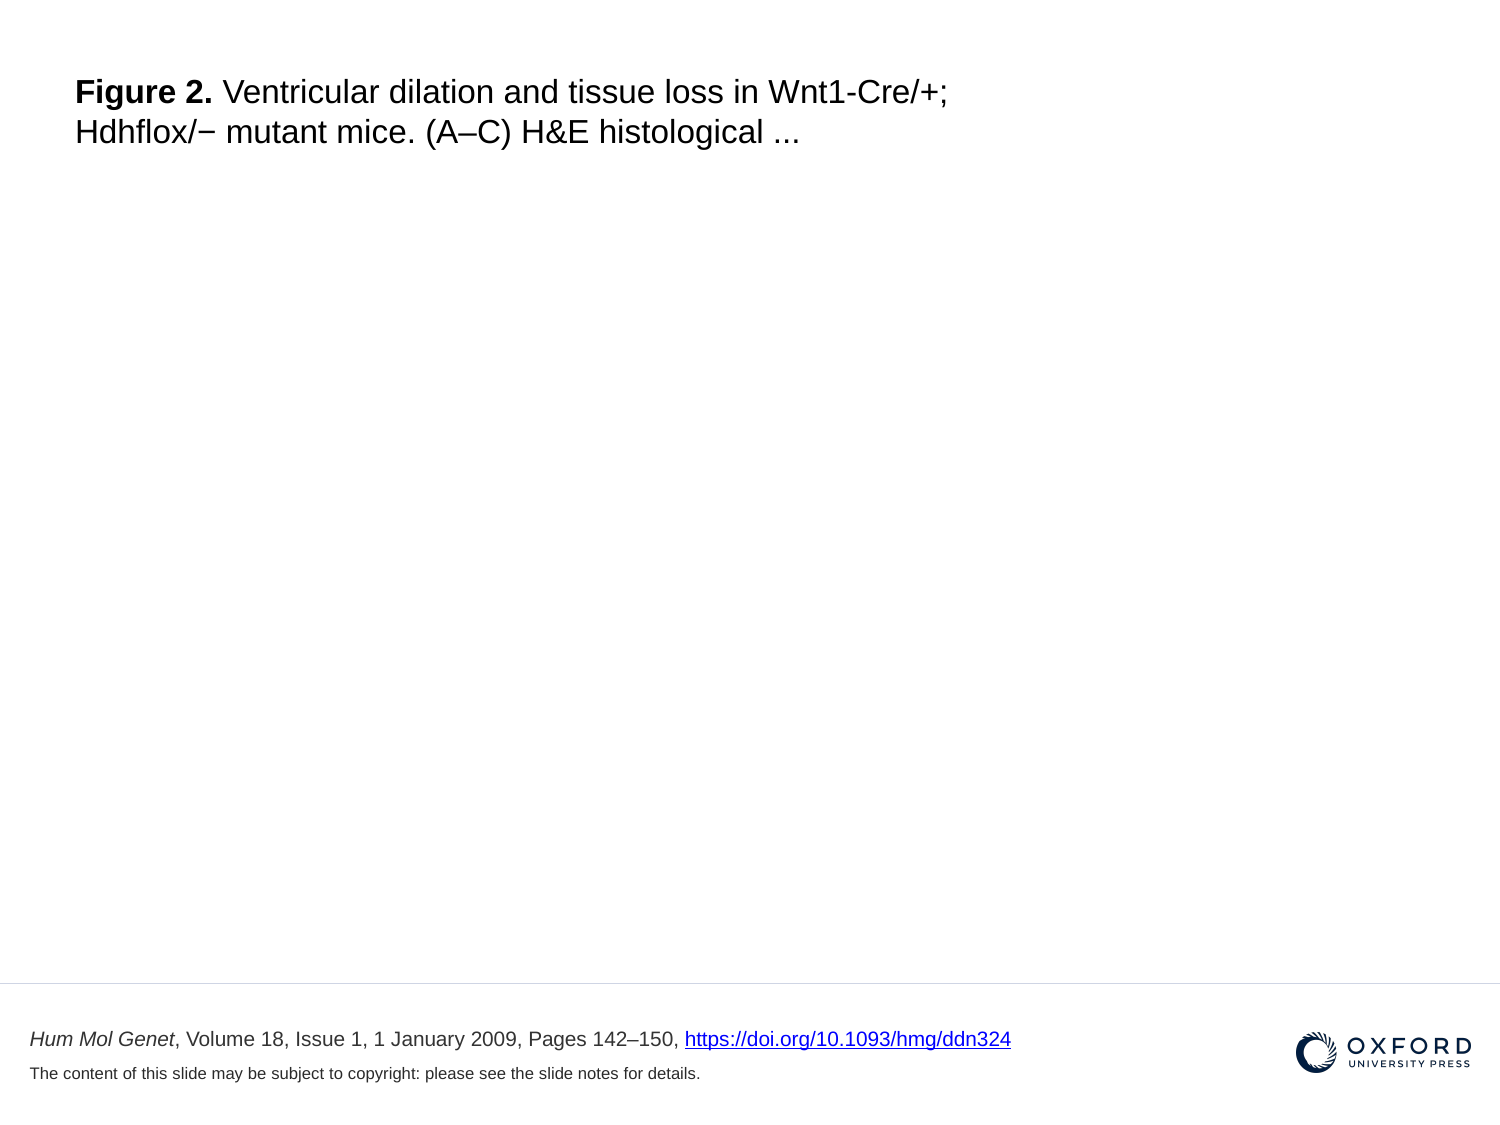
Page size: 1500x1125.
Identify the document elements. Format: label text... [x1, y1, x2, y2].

title Figure 2. Ventricular dilation and tissue loss in Wnt1-Cre/+; Hdhflox/− mutant mice. (A–C) H&E histological ... [75, 69, 1078, 171]
picture [1296, 1032, 1471, 1073]
footer Hum Mol Genet, Volume 18, Issue 1, 1 January 2009, Pages 142–150, https://doi.org/10.1093/hmg/ddn324 The content of this slide may be subject to copyright: please see the slide notes for details. [0, 983, 1260, 1125]
